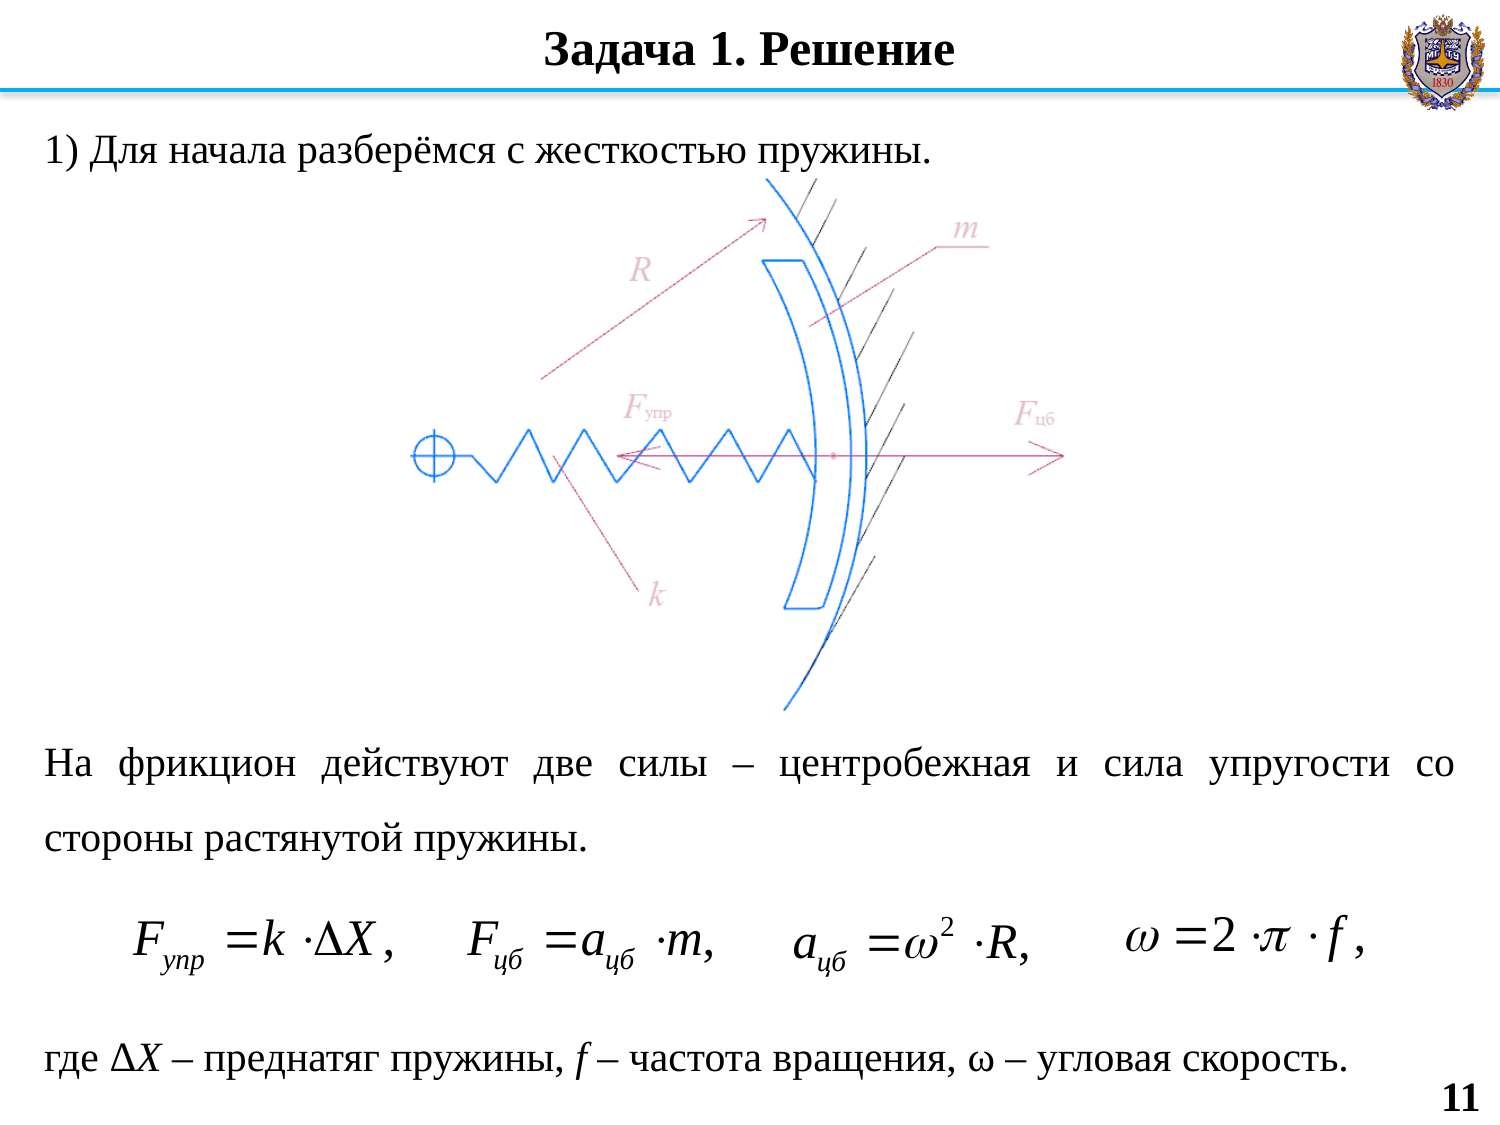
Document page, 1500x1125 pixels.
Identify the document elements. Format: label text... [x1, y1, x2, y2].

slide_number 11 [1421, 1065, 1500, 1125]
picture [1399, 12, 1487, 114]
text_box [123, 904, 402, 986]
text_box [784, 904, 1038, 988]
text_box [1118, 904, 1377, 974]
title Задача 1. Решение [153, 1, 1347, 89]
picture [363, 170, 1118, 743]
text_box 1) Для начала разберёмся с жесткостью пружины. На фрикцион действуют две силы – центробежная и сила упругости со стороны растянутой пружины. где ΔX – преднатяг пружины, f – частота вращения, ω – угловая скорость. [29, 98, 1471, 1088]
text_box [457, 904, 724, 986]
